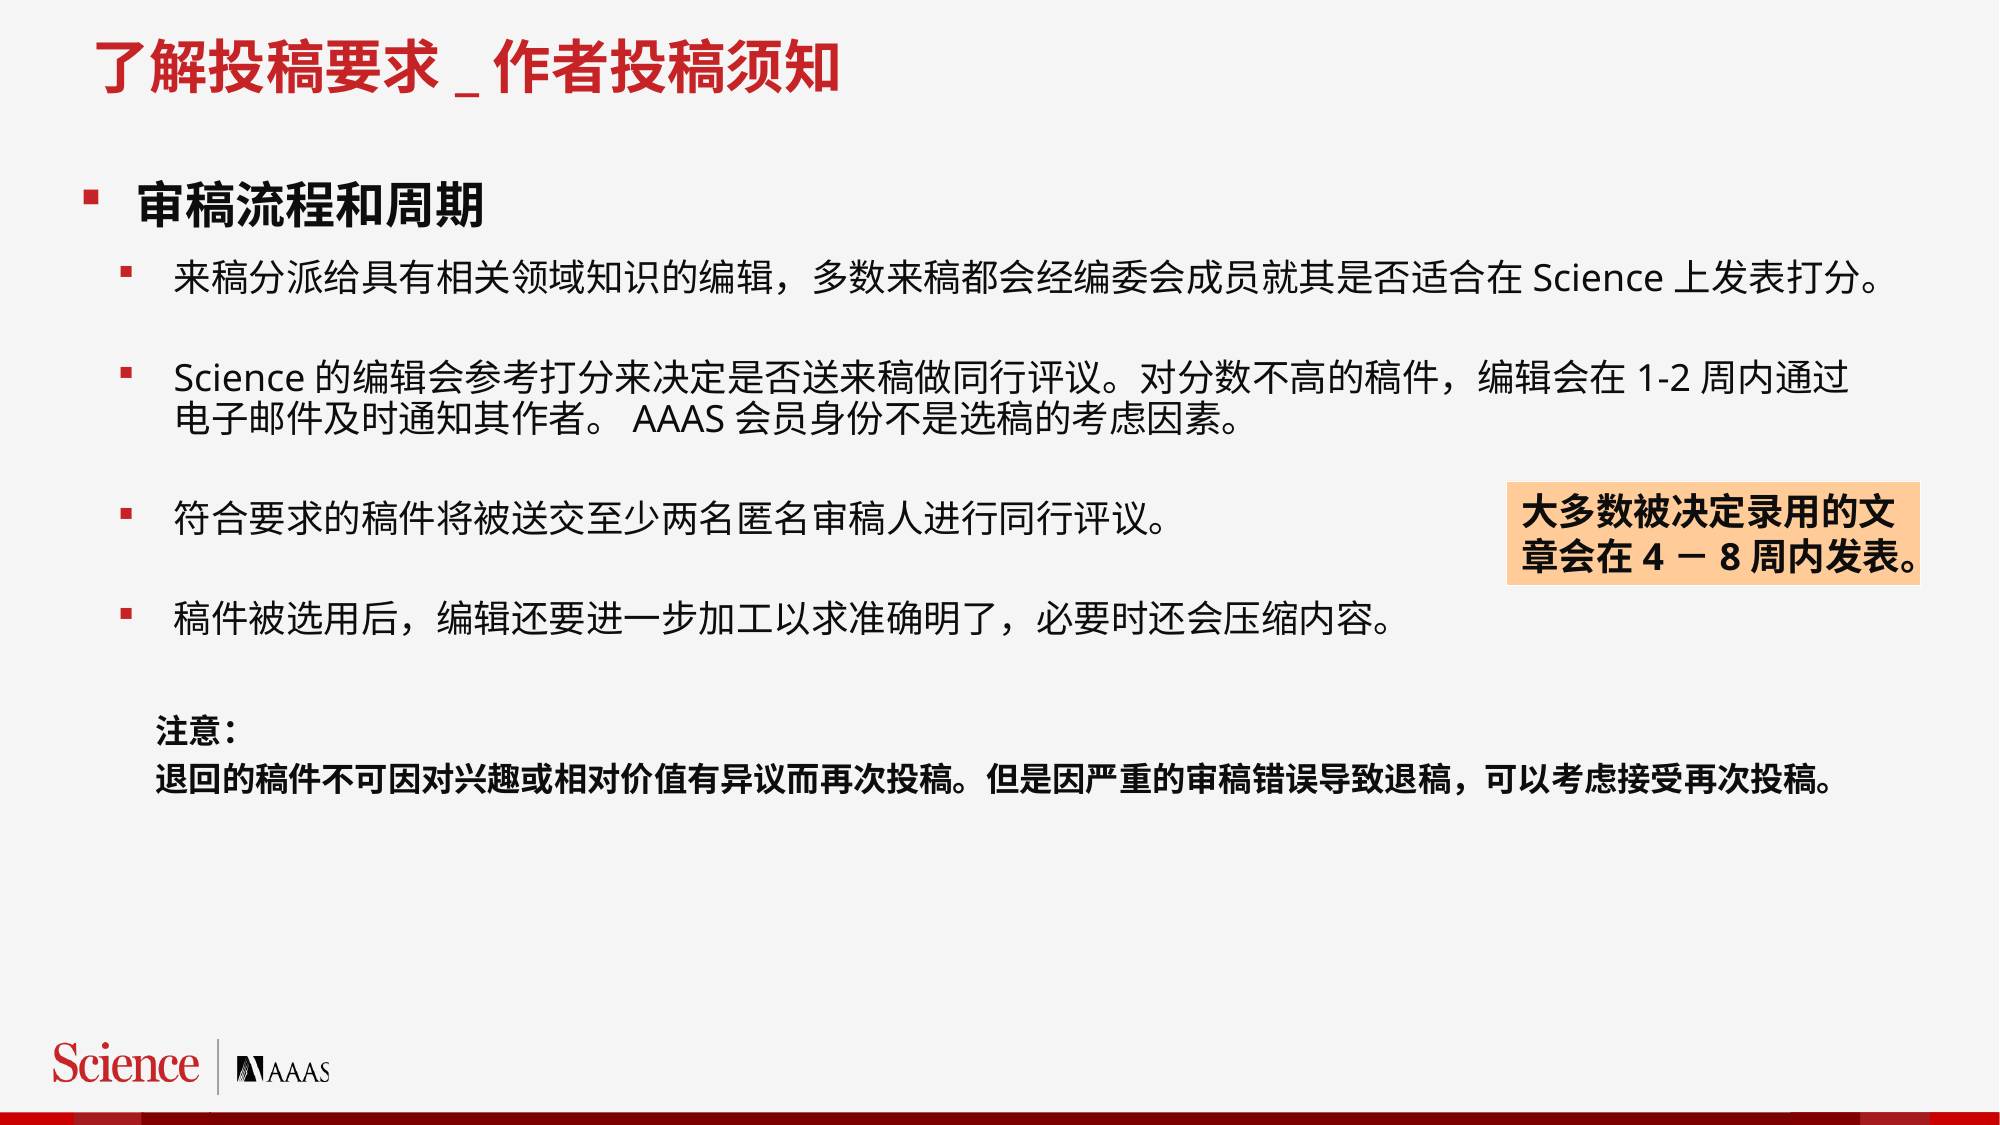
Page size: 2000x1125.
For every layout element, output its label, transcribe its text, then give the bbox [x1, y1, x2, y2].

text_box 大多数被决定录用的文章会在4－8周内发表。 [1506, 480, 1921, 586]
text_box 审稿流程和周期 来稿分派给具有相关领域知识的编辑，多数来稿都会经编委会成员就其是否适合在Science上发表打分。 Science的编辑会参考打分来决定是否送来稿做同行评议。对分数不高的稿件，编辑会在1-2周内通过电子邮件及时通知其作者。AAAS会员身份不是选稿的考虑因素。 符合要求的稿件将被送交至少两名匿名审稿人进行同行评议。 稿件被选用后，编辑还要进一步加工以求准确明了，必要时还会压缩内容。 注意： 退回的稿件不可因对兴趣或相对价值有异议而再次投稿。但是因严重的审稿错误导致退稿，可以考虑接受再次投稿。 [64, 172, 1897, 1035]
text_box 了解投稿要求_作者投稿须知 [76, 31, 1350, 124]
